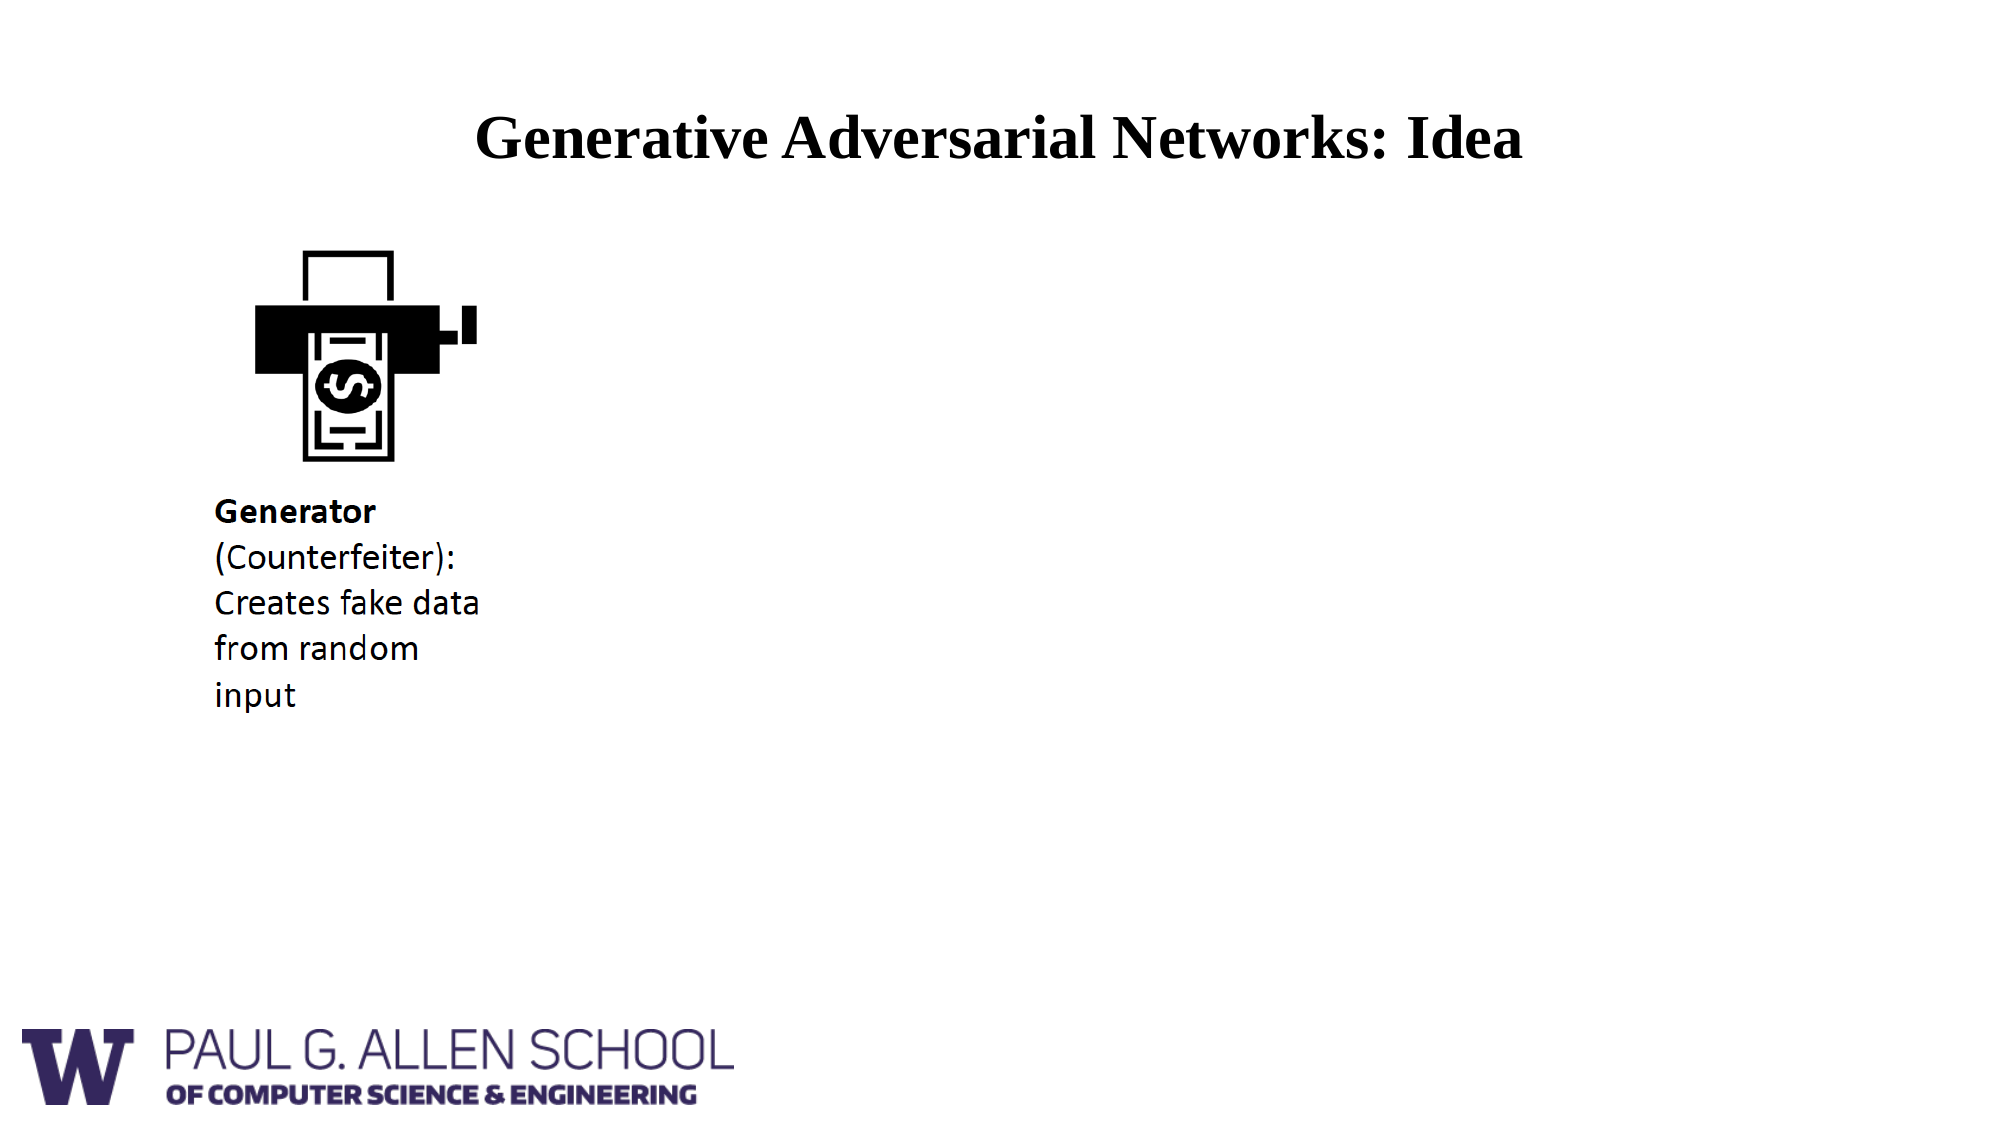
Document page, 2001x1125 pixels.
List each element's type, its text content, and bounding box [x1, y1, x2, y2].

picture [174, 210, 497, 999]
text_box Generative Adversarial Networks: Idea [0, 88, 2000, 179]
picture [22, 1029, 735, 1105]
